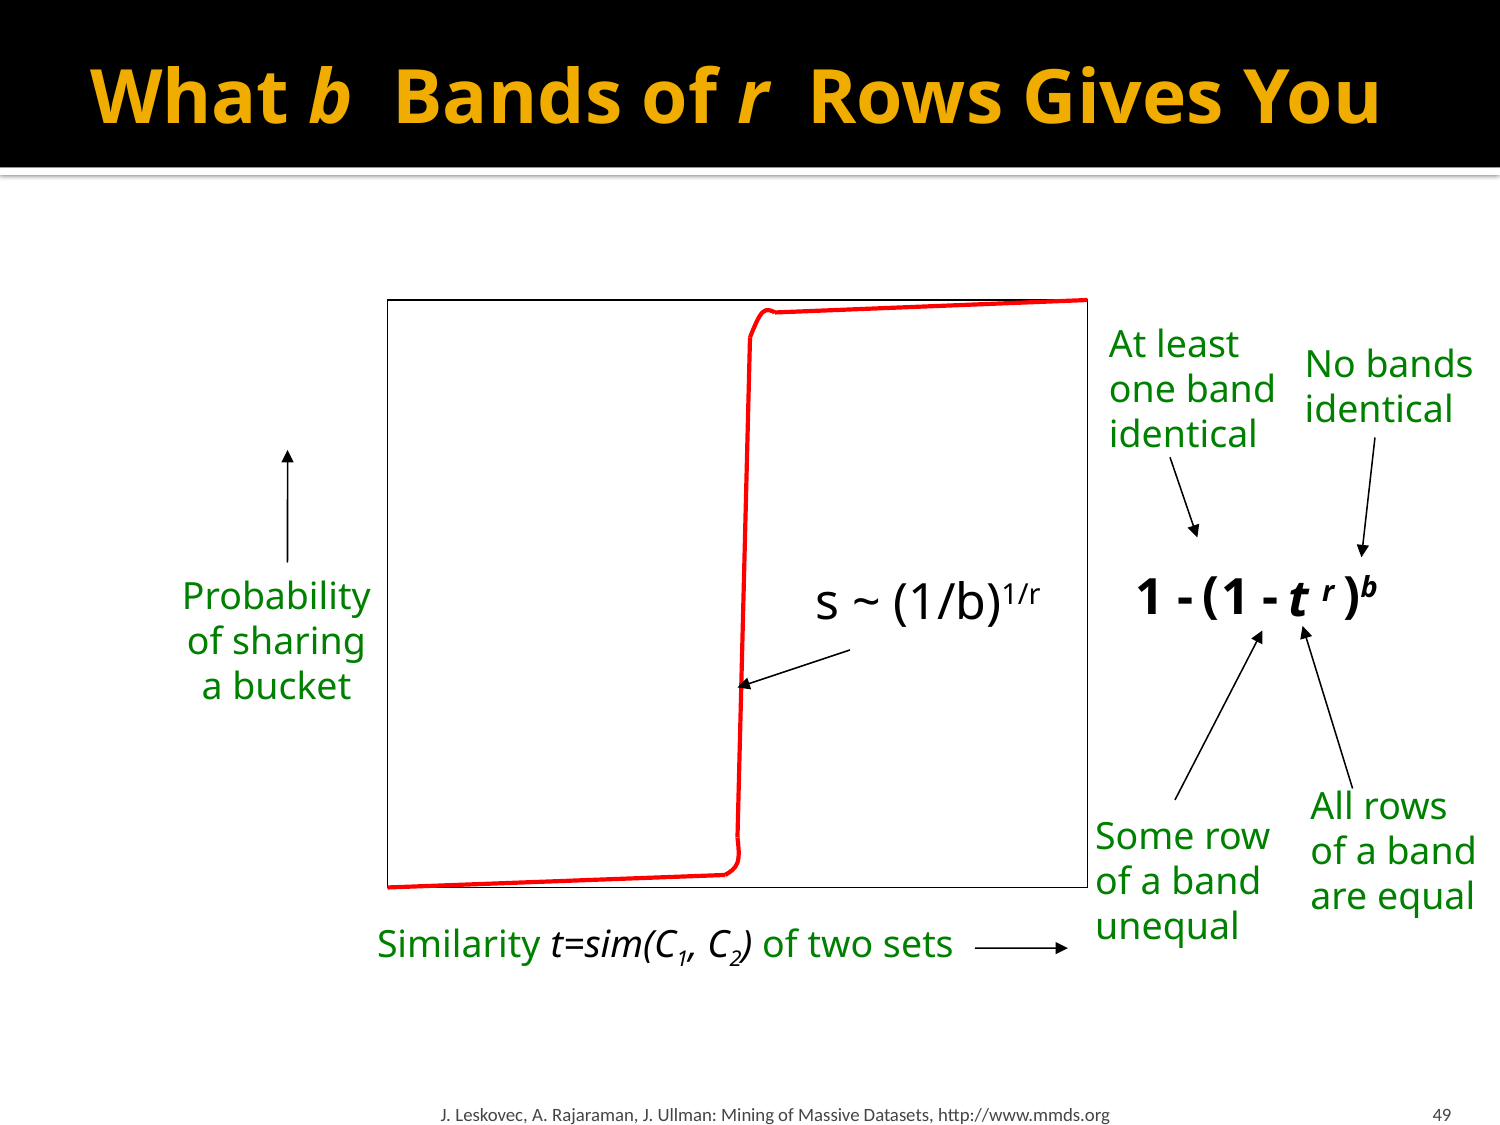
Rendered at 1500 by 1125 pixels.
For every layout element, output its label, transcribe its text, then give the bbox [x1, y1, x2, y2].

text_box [1305, 629, 1488, 925]
footer J. Leskovec, A. Rajaraman, J. Ullman: Mining of Massive Datasets, http://www.mmds.org [433, 1080, 1337, 1125]
text_box [725, 838, 739, 876]
text_box [750, 310, 775, 338]
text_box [1099, 312, 1286, 634]
text_box [387, 299, 1088, 888]
text_box Probability of sharing a bucket [167, 564, 386, 715]
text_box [737, 562, 1077, 688]
slide_number 49 [1345, 1080, 1467, 1125]
text_box [974, 941, 1068, 955]
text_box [1084, 557, 1300, 956]
text_box Similarity t=sim(C1, C2) of two sets [275, 912, 988, 979]
title What b Bands of r Rows Gives You [75, 12, 1500, 175]
text_box [281, 450, 294, 563]
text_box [1184, 287, 1483, 632]
